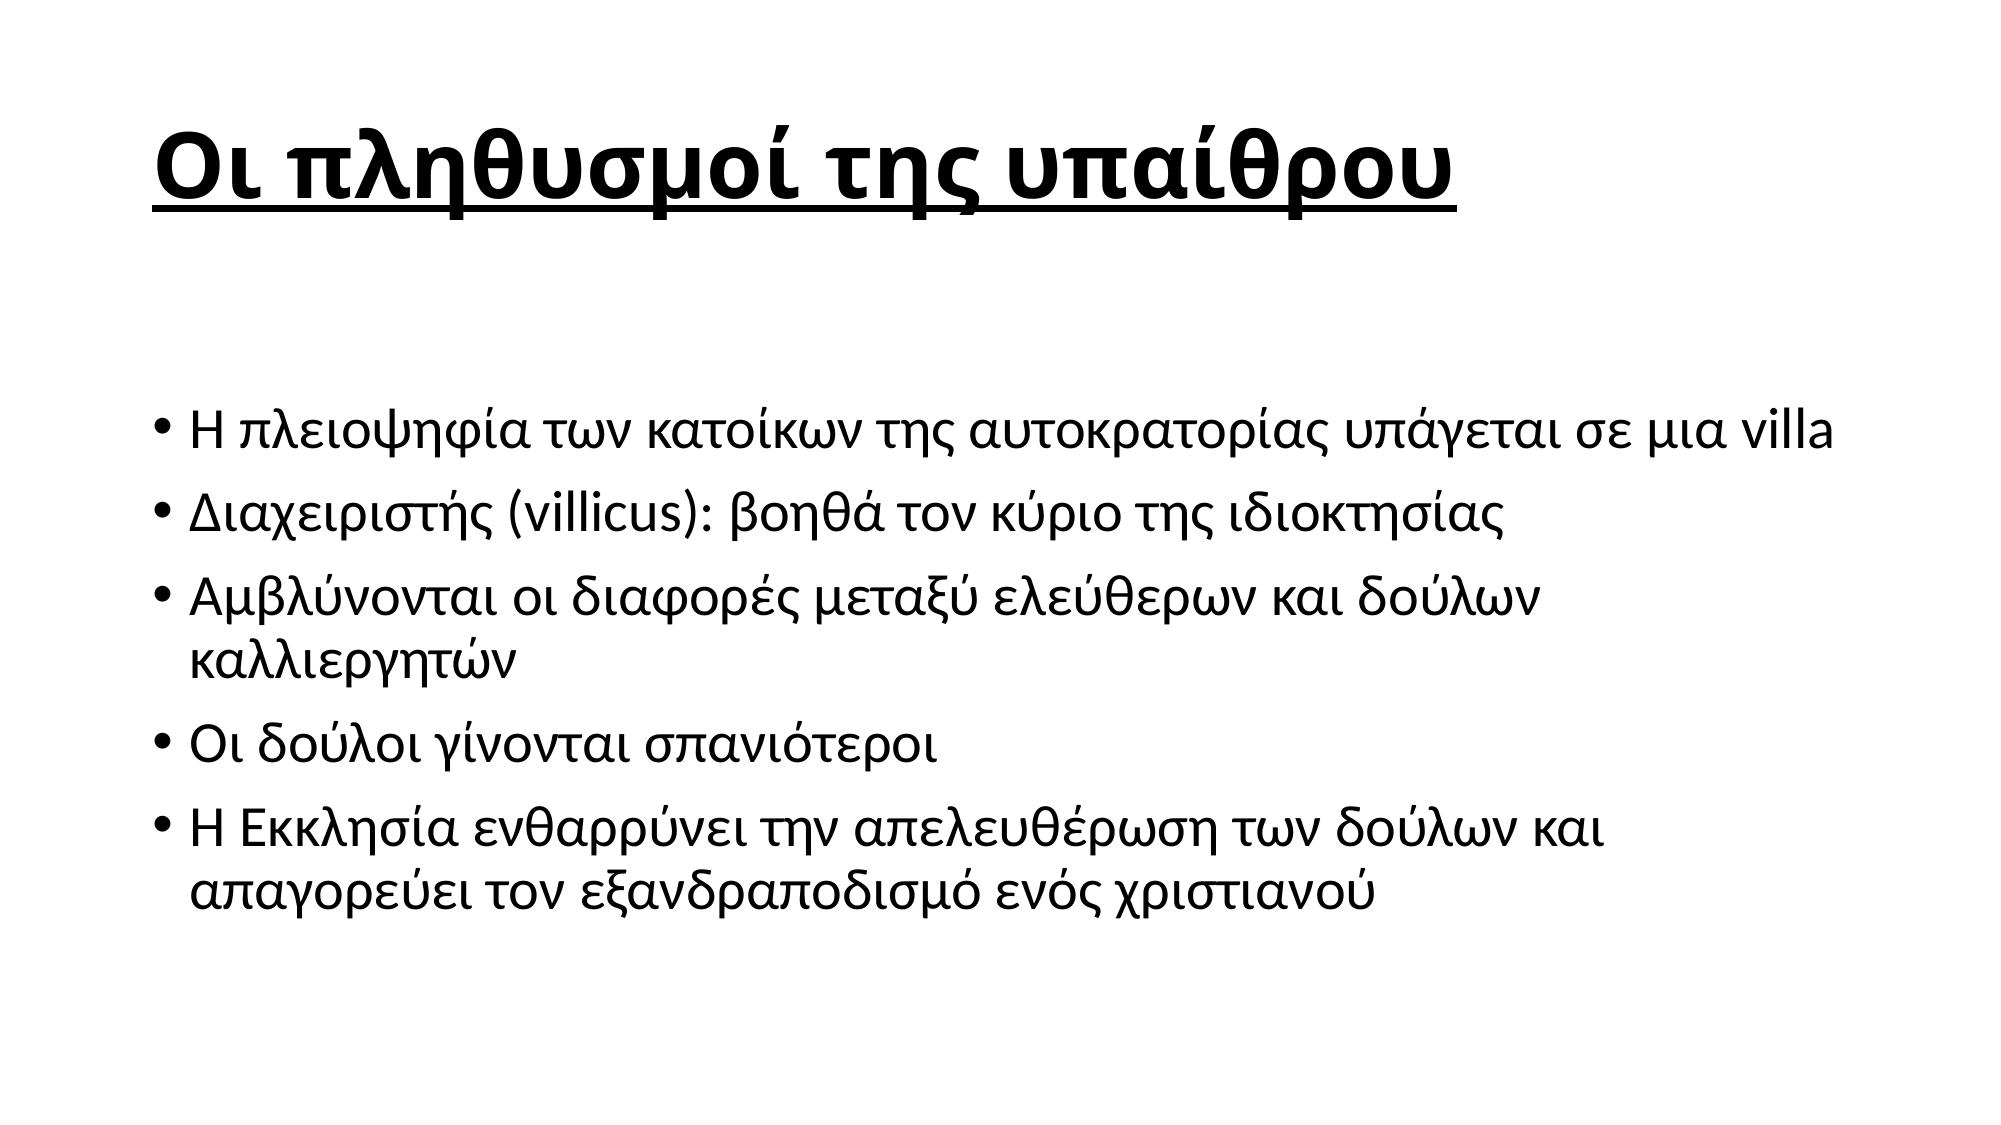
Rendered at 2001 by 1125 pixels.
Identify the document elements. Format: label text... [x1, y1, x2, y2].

title Οι πληθυσμοί της υπαίθρου [137, 59, 1863, 278]
list Η πλειοψηφία των κατοίκων της αυτοκρατορίας υπάγεται σε μια villa Διαχειριστής (villicus): βοηθά τον κύριο της ιδιοκτησίας Αμβλύνονται οι διαφορές μεταξύ ελεύθερων και δούλων καλλιεργητών Οι δούλοι γίνονται σπανιότεροι Η Εκκλησία ενθαρρύνει την απελευθέρωση των δούλων και απαγορεύει τον εξανδραποδισμό ενός χριστιανού [137, 299, 1863, 1014]
